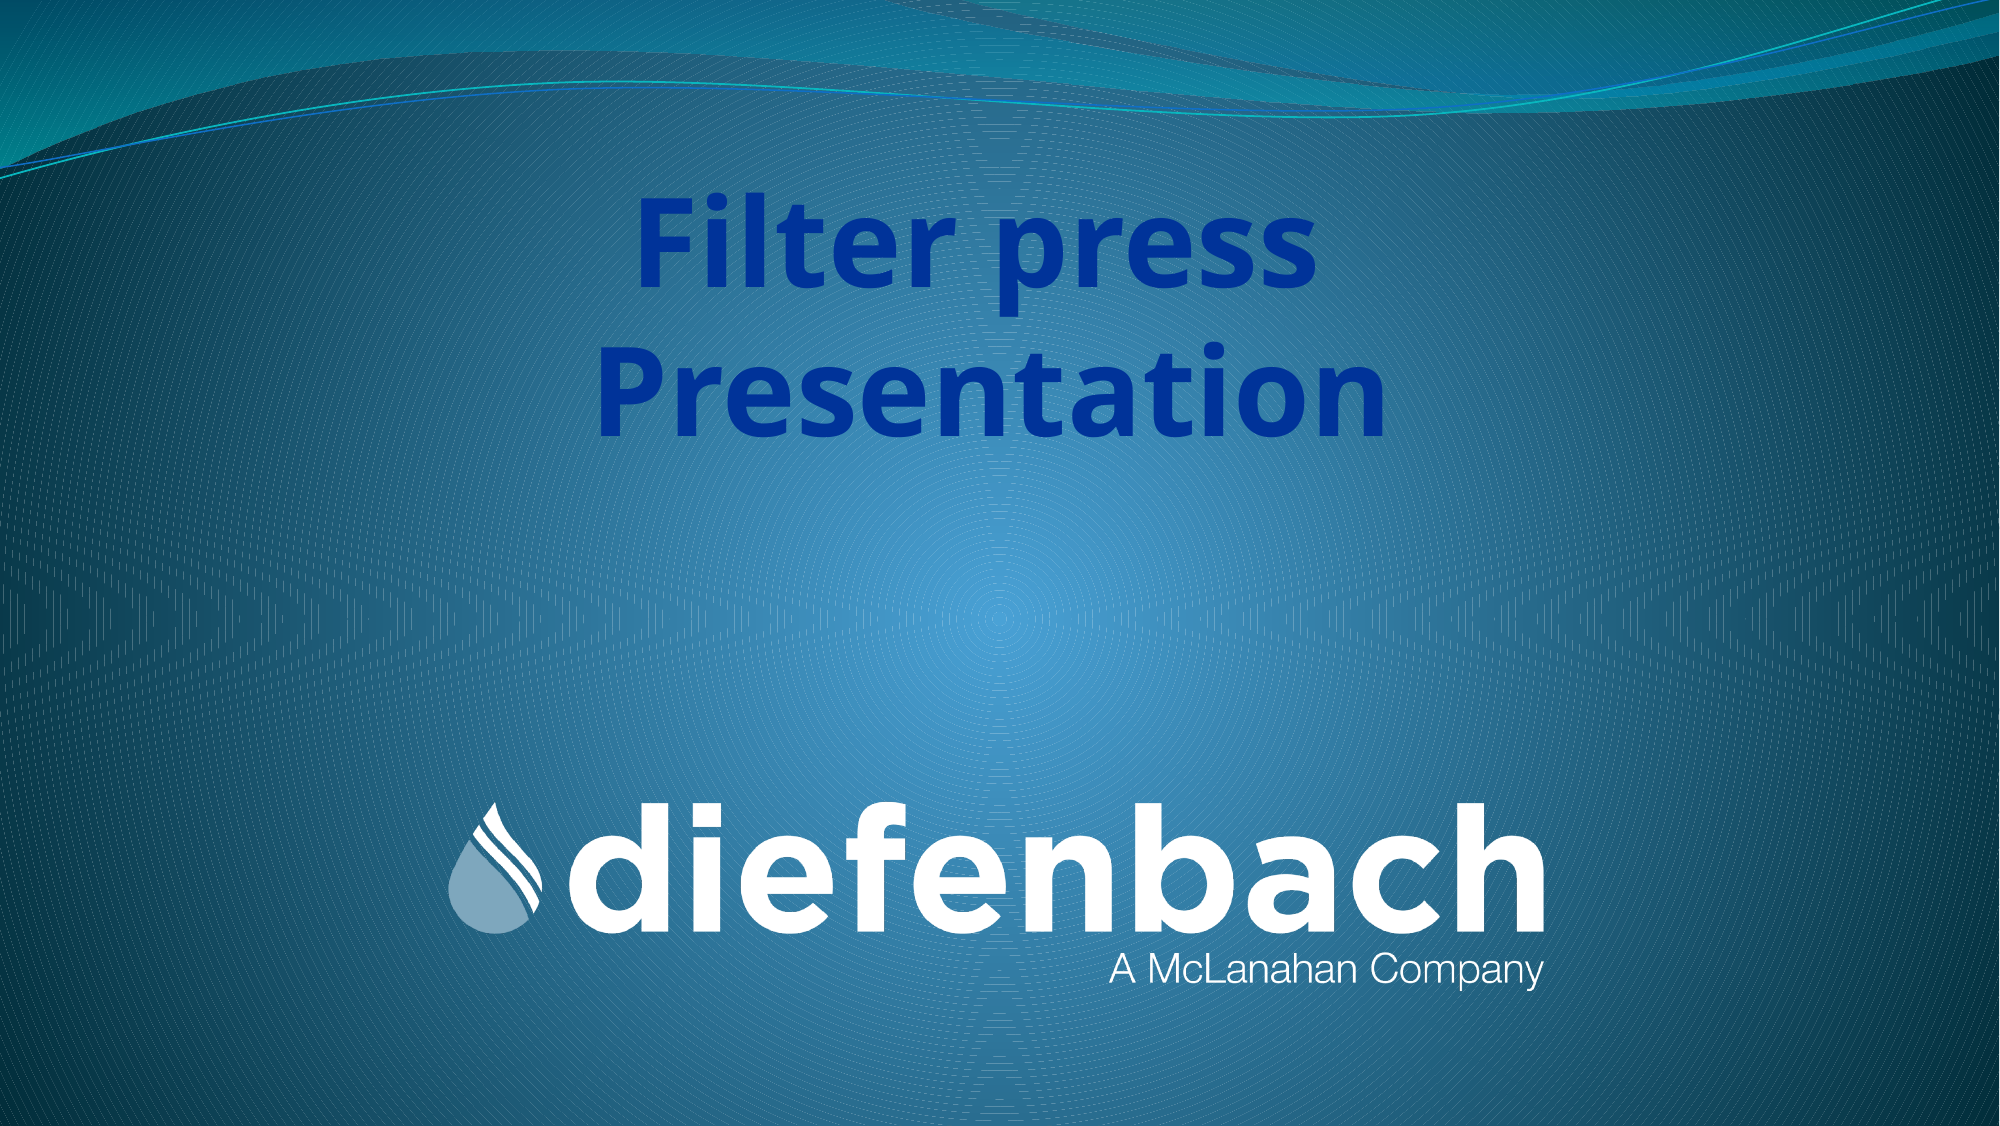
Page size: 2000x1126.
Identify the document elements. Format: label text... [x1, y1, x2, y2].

title Filter press Presentation [31, 160, 1957, 461]
picture [425, 739, 1562, 1025]
